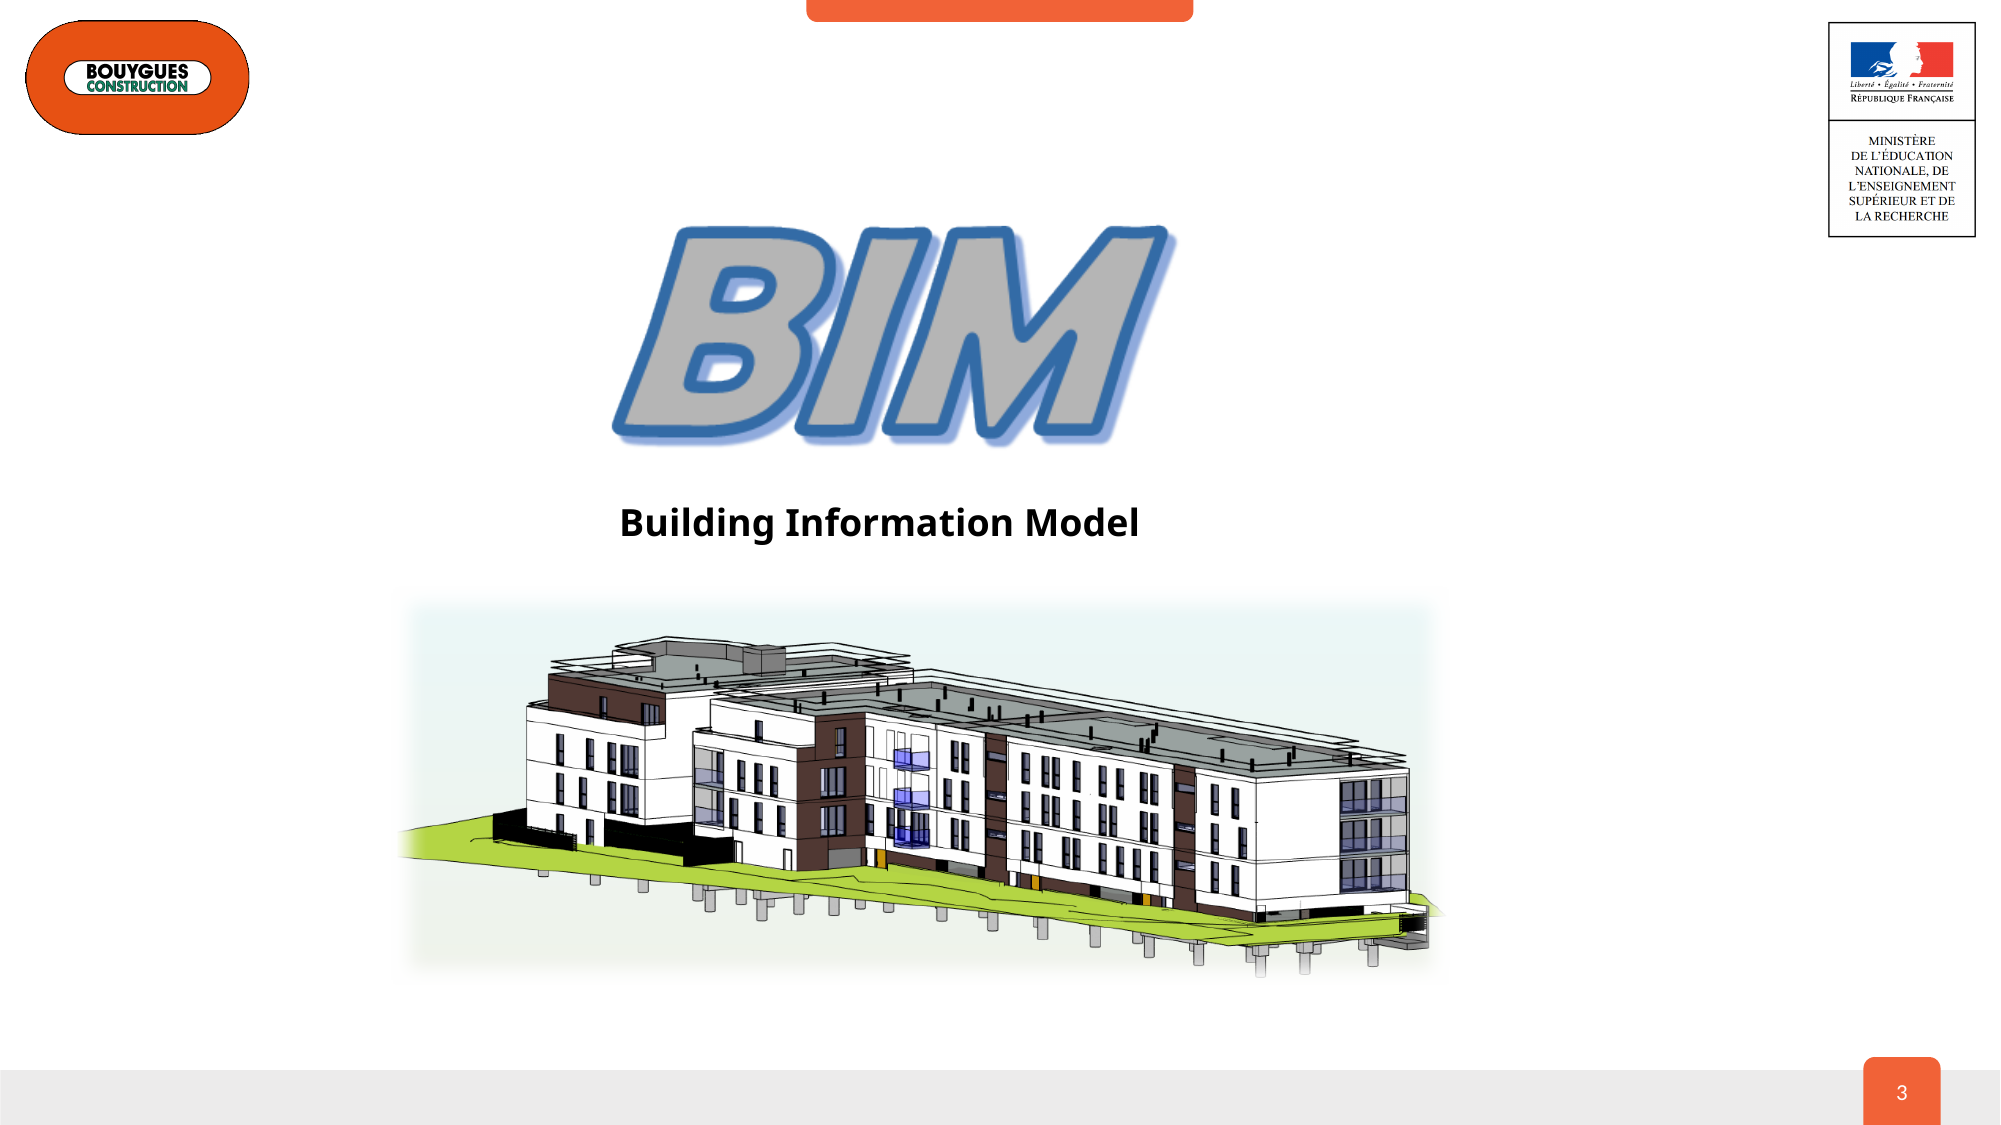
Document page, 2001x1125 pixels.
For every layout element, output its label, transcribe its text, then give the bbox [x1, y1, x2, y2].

text_box Building Information Model [604, 491, 1374, 552]
slide_number 3 [1865, 1061, 1939, 1121]
picture [1826, 20, 1978, 239]
picture [574, 196, 1229, 474]
picture [25, 20, 250, 135]
picture [391, 586, 1450, 986]
